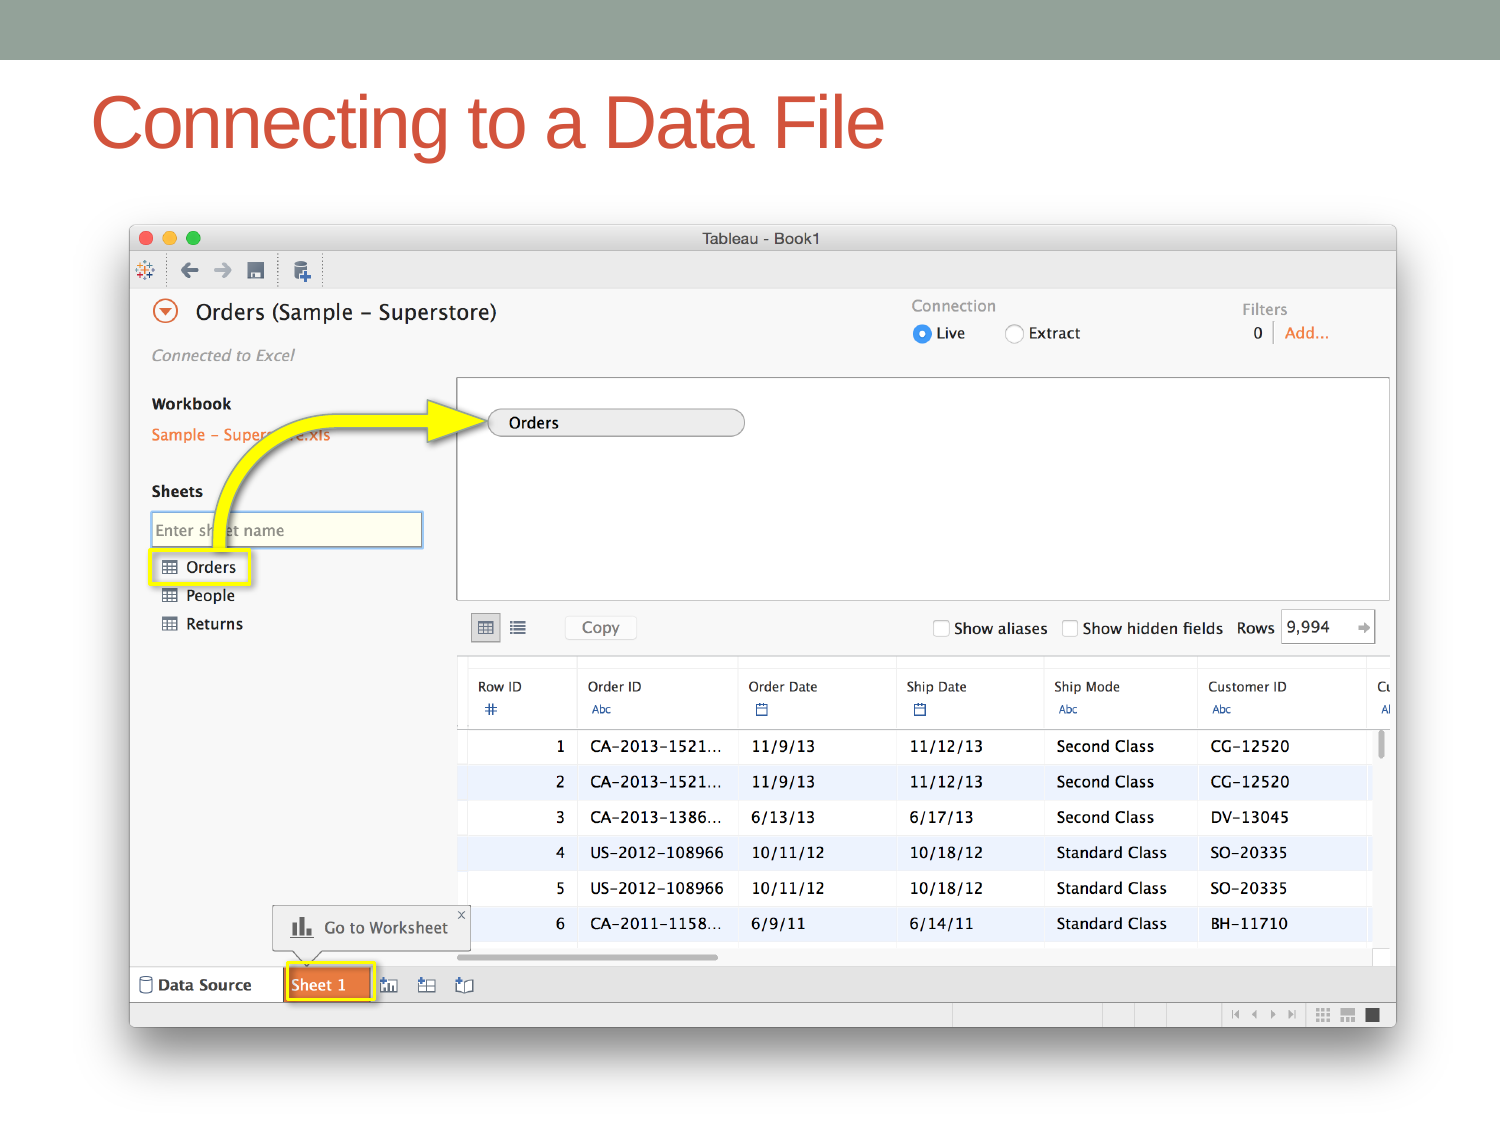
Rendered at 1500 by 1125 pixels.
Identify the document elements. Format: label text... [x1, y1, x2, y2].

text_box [149, 399, 488, 585]
title Connecting to a Data File [75, 37, 1425, 185]
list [62, 187, 1463, 1121]
